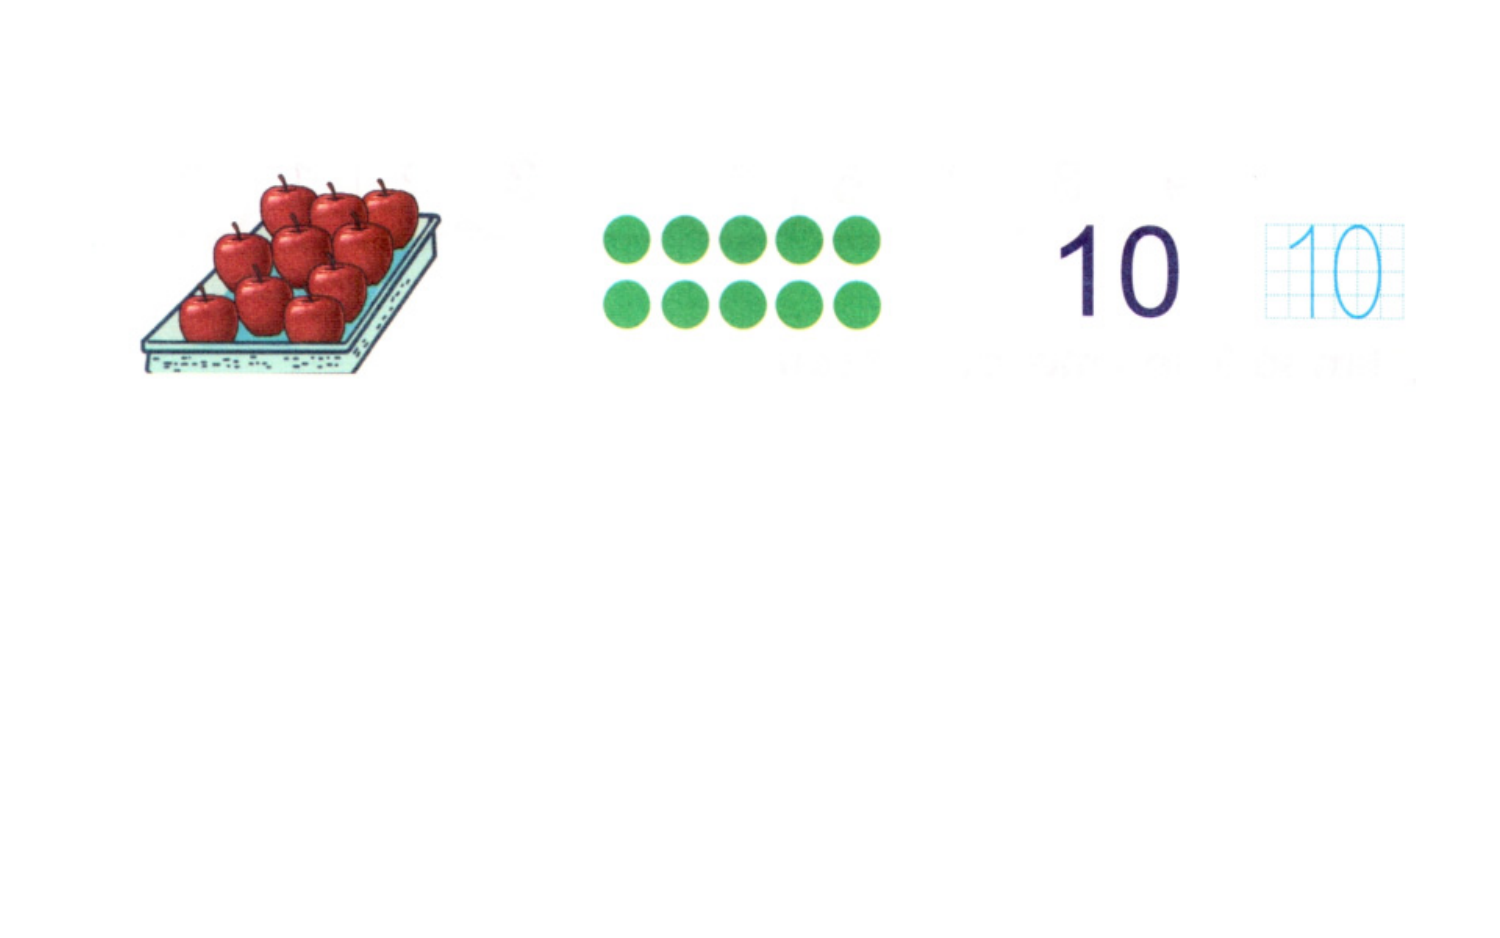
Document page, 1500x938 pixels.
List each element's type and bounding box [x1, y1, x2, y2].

picture [66, 140, 1416, 404]
